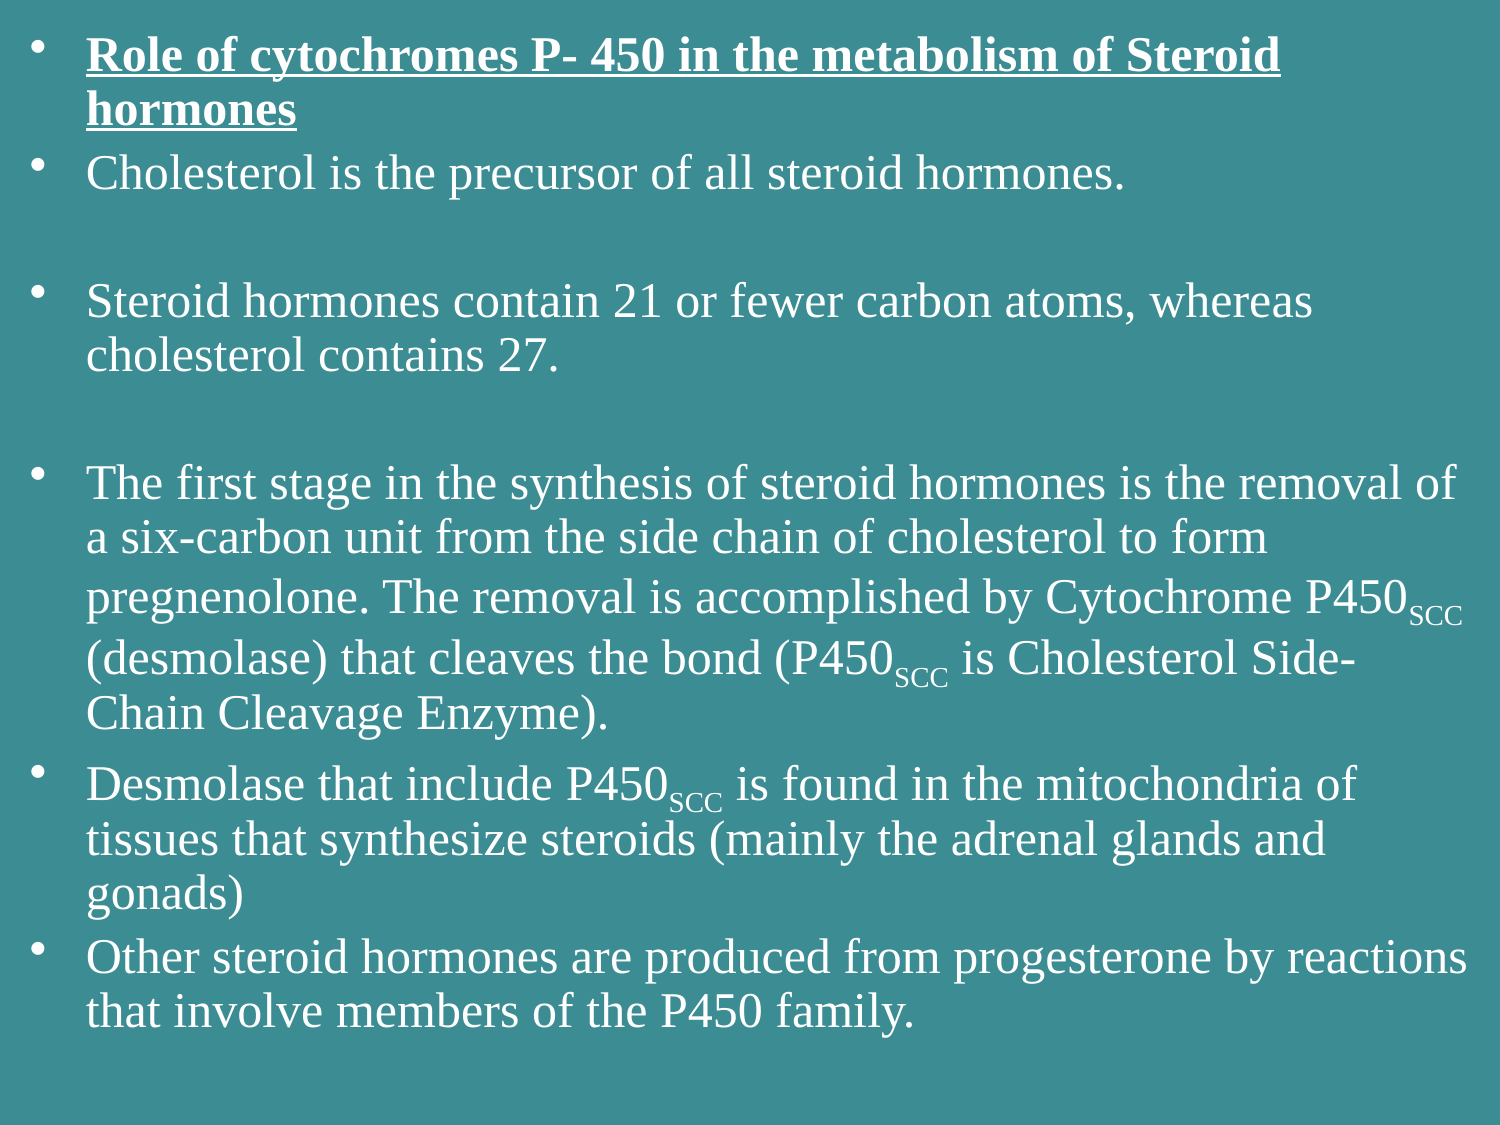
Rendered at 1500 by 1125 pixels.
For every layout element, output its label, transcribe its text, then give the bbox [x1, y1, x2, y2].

list Role of cytochromes P- 450 in the metabolism of Steroid hormones Cholesterol is the precursor of all steroid hormones. Steroid hormones contain 21 or fewer carbon atoms, whereas cholesterol contains 27. The first stage in the synthesis of steroid hormones is the removal of a six-carbon unit from the side chain of cholesterol to form pregnenolone. The removal is accomplished by Cytochrome P450SCC (desmolase) that cleaves the bond (P450SCC is Cholesterol Side-Chain Cleavage Enzyme). Desmolase that include P450SCC is found in the mitochondria of tissues that synthesize steroids (mainly the adrenal glands and gonads) Other steroid hormones are produced from progesterone by reactions that involve members of the P450 family. [14, 20, 1490, 1109]
